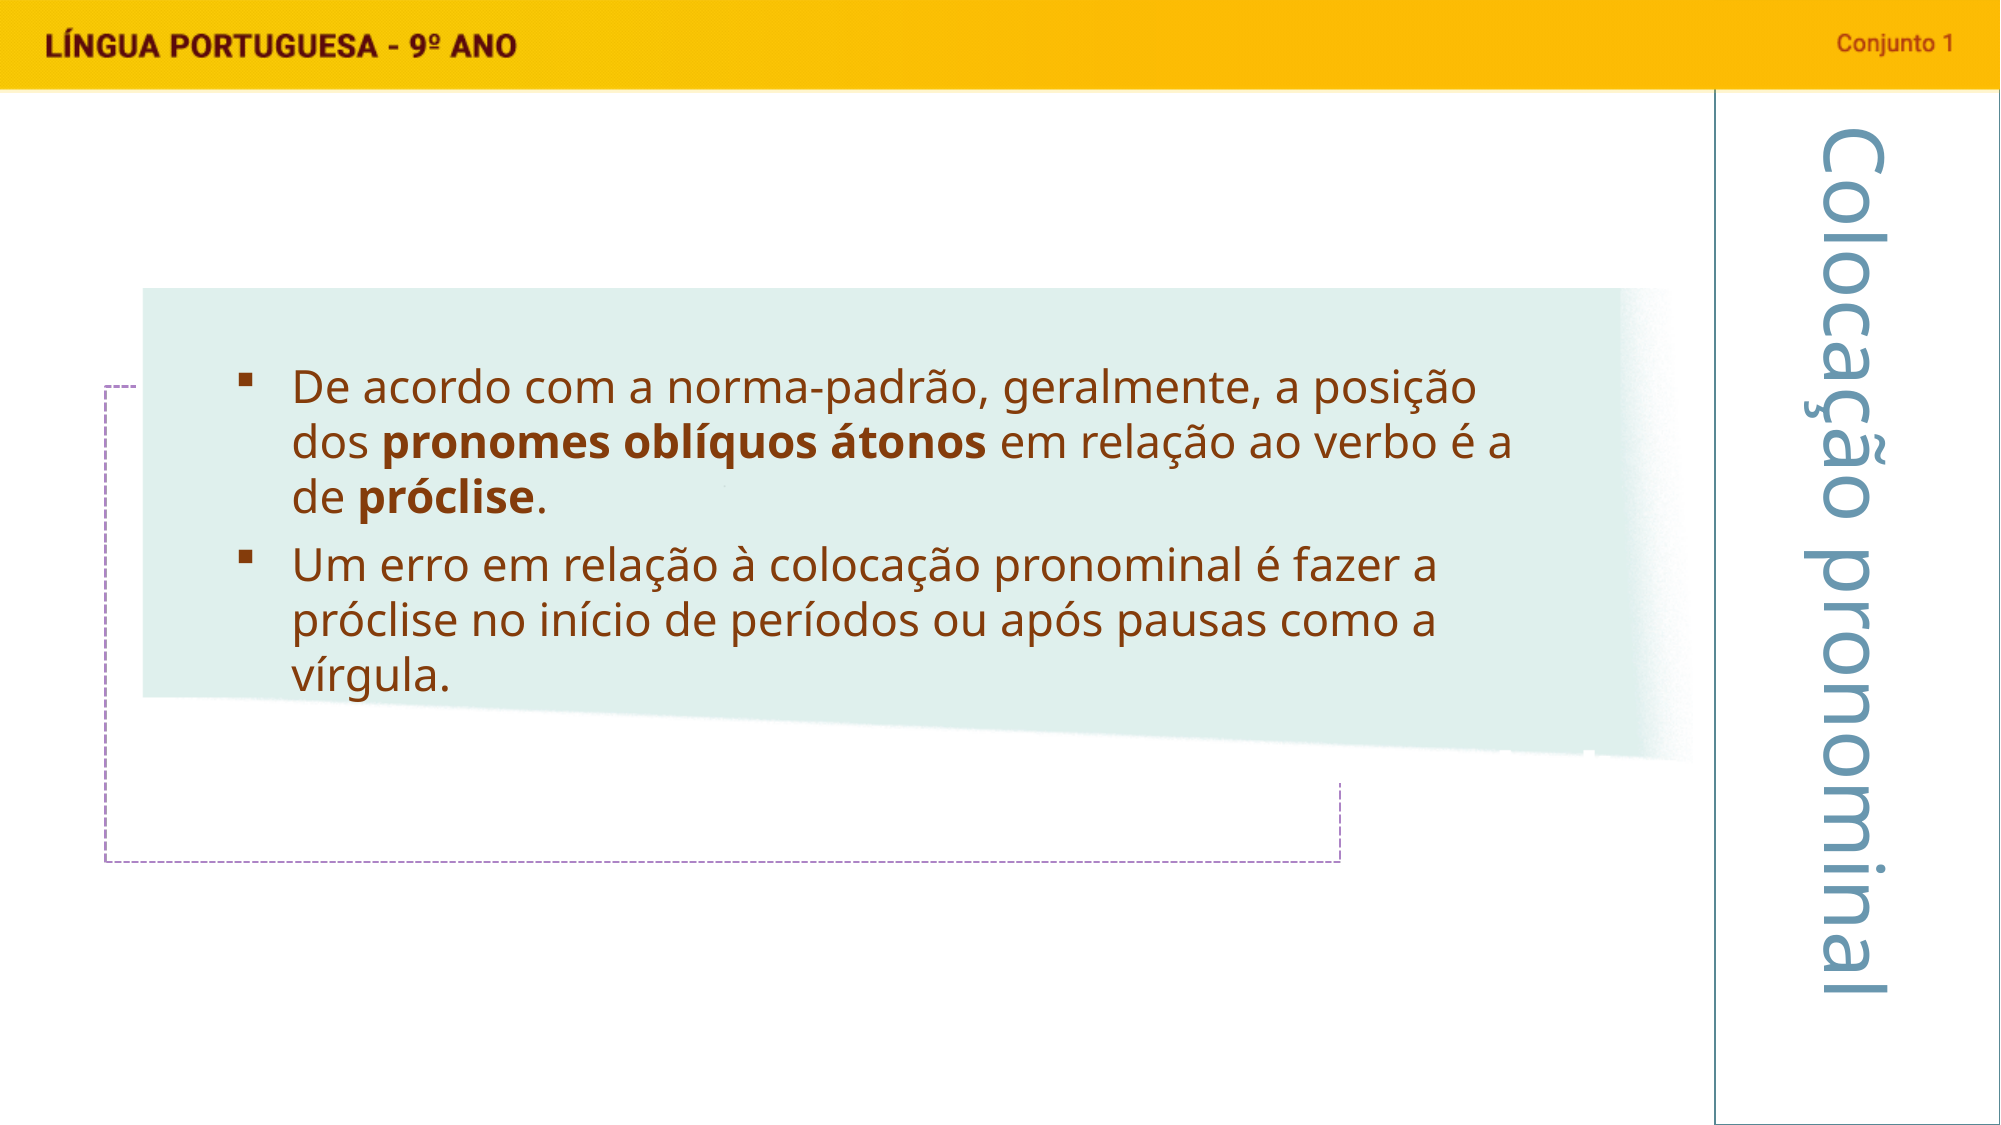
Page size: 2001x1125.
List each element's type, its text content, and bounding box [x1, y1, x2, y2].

picture [0, 0, 2000, 93]
text_box Colocação pronominal [1714, 93, 2000, 1125]
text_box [104, 288, 1693, 864]
slide_number 9 [1412, 1042, 1863, 1103]
